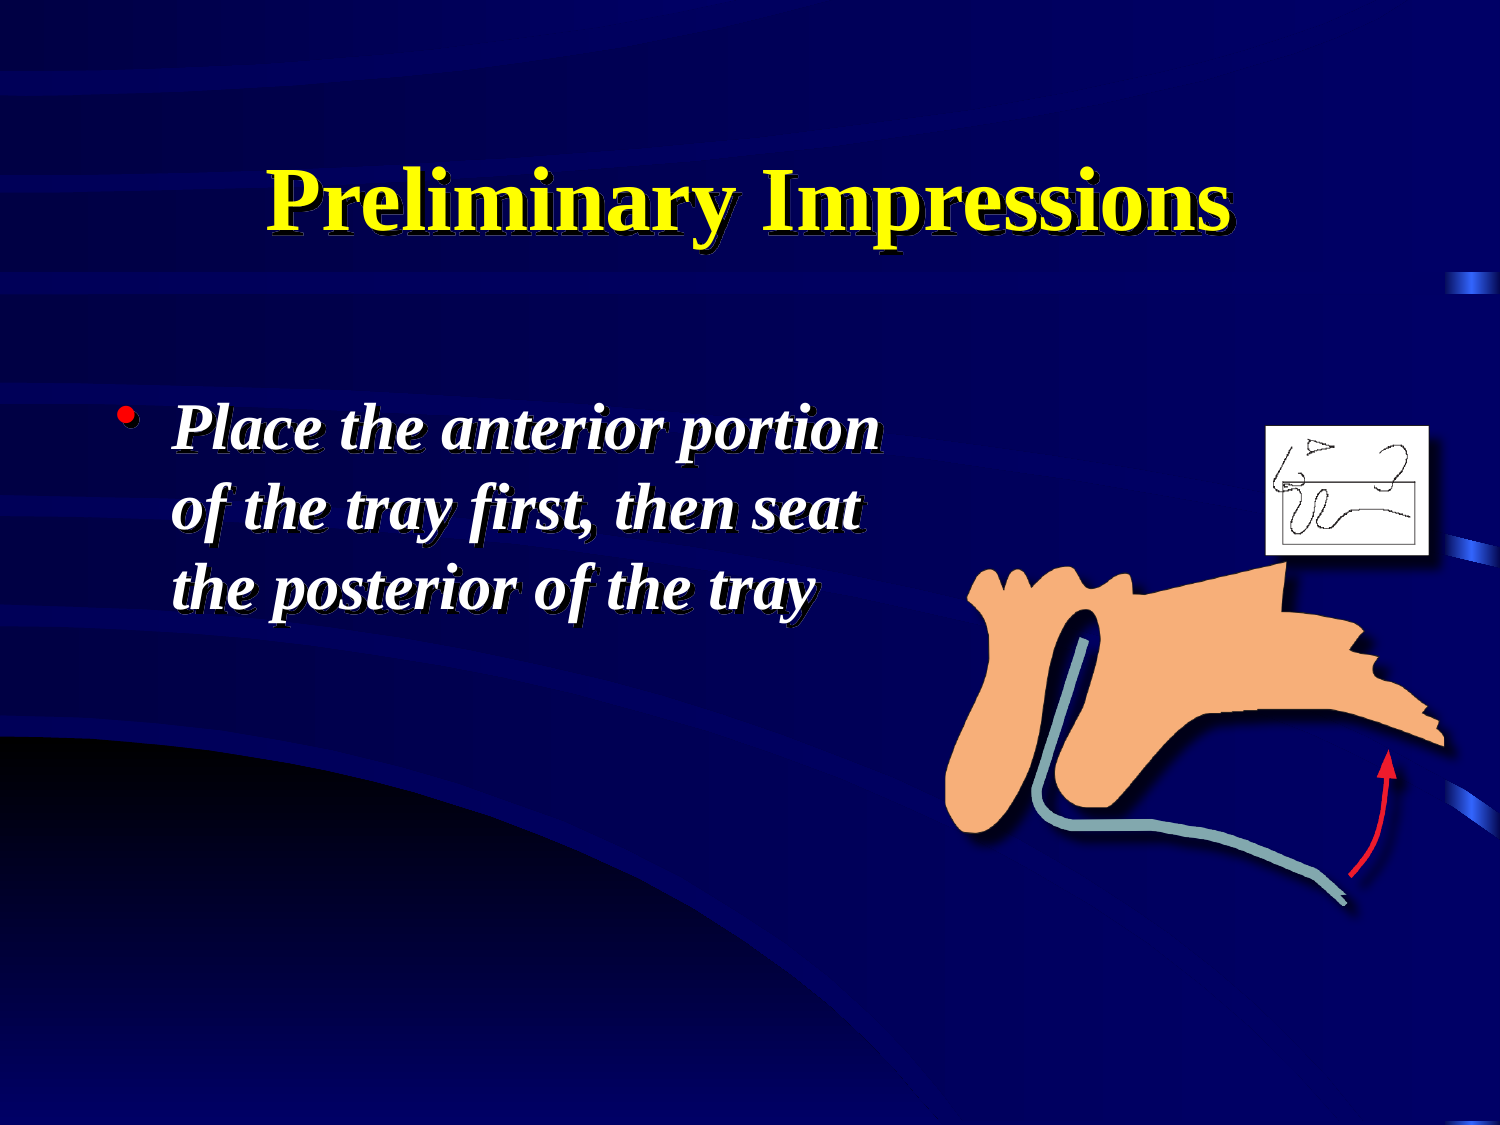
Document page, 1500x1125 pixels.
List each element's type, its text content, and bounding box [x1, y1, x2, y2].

title Preliminary Impressions [112, 99, 1388, 288]
picture [944, 424, 1445, 906]
list Place the anterior portion of the tray first, then seat the posterior of the tray [99, 374, 912, 944]
